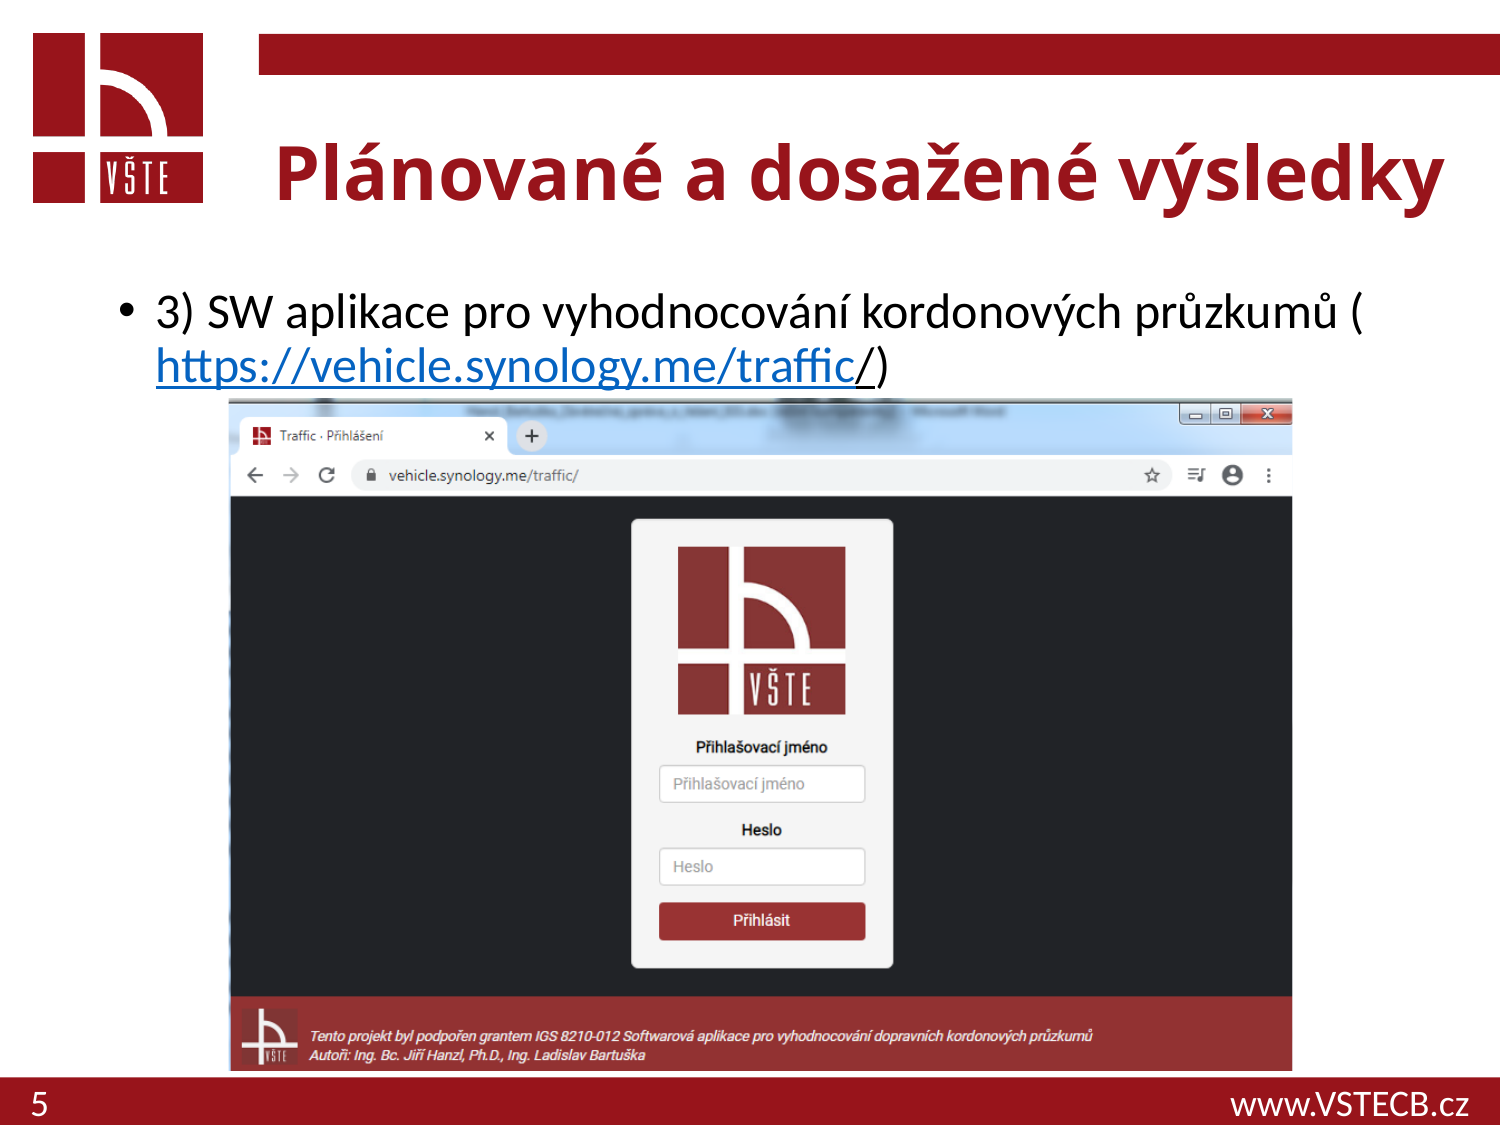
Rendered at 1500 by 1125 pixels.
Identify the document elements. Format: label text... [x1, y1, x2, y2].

text_box [258, 33, 1500, 76]
title Plánované a dosažené výsledky [258, 76, 1500, 278]
list 3) SW aplikace pro vyhodnocování kordonových průzkumů (https://vehicle.synology.me/traffic/) [103, 277, 1448, 992]
picture [33, 33, 203, 203]
picture [228, 398, 1293, 1071]
text_box 5 www.VSTECB.cz [0, 1076, 1500, 1125]
